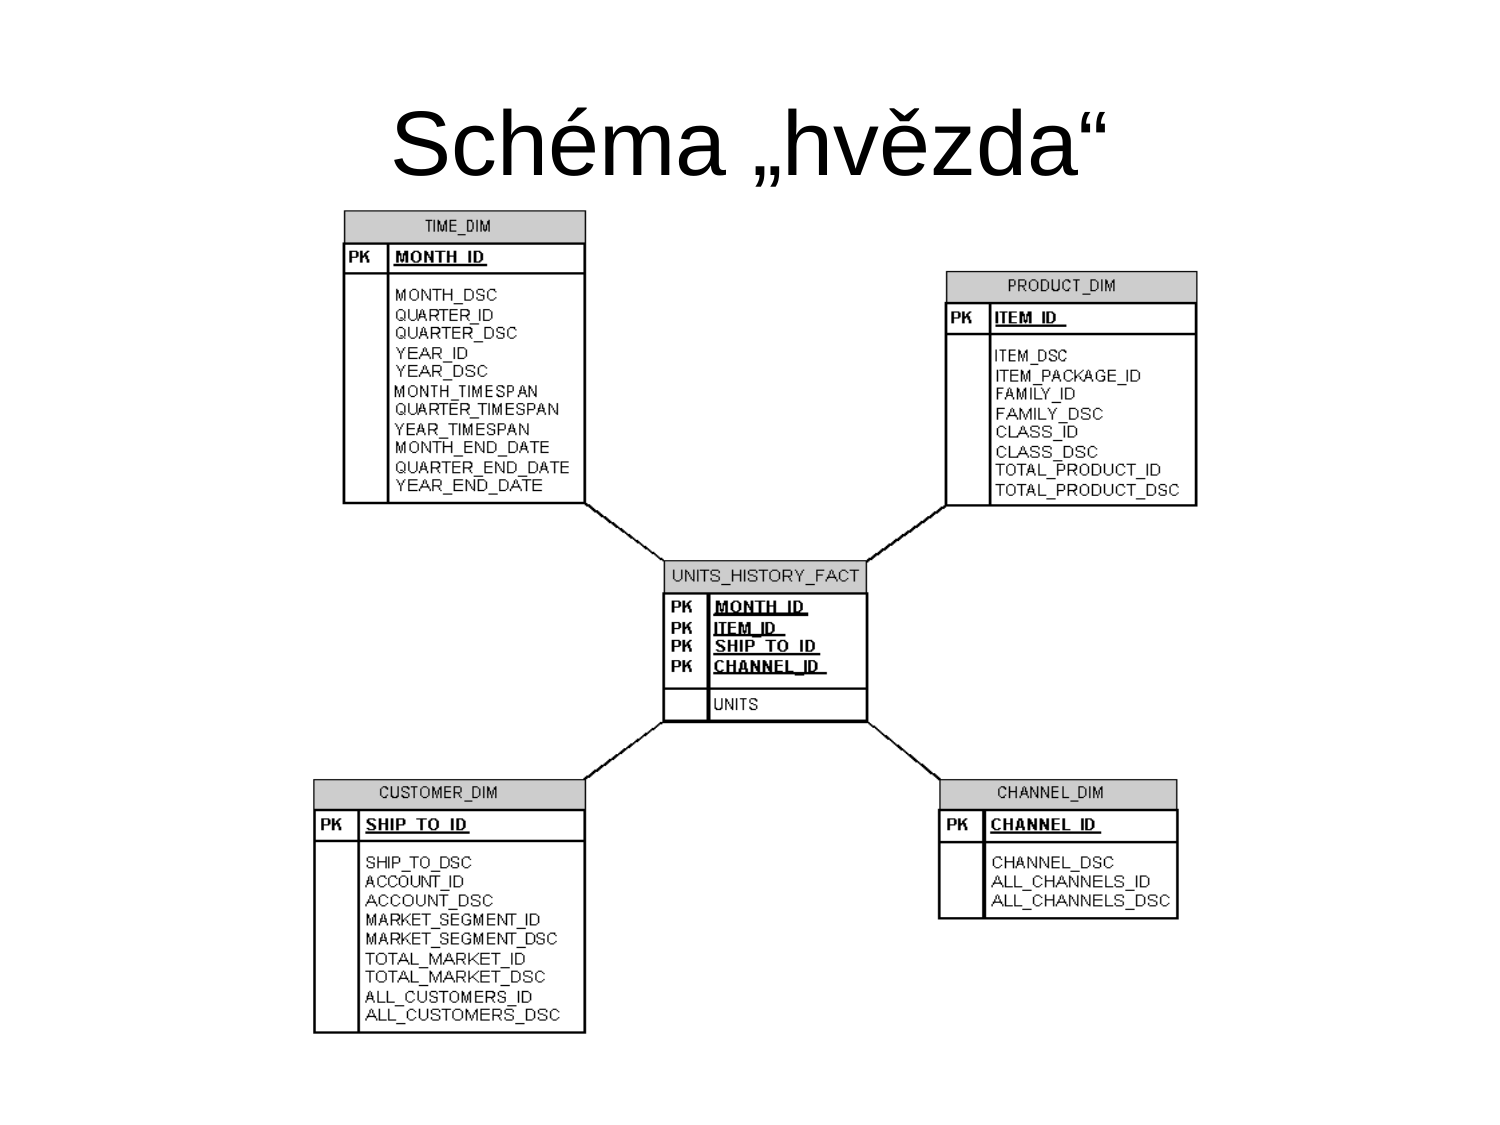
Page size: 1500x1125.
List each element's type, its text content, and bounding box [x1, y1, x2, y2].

picture [312, 207, 1200, 1036]
title Schéma „hvězda“ [74, 44, 1426, 233]
